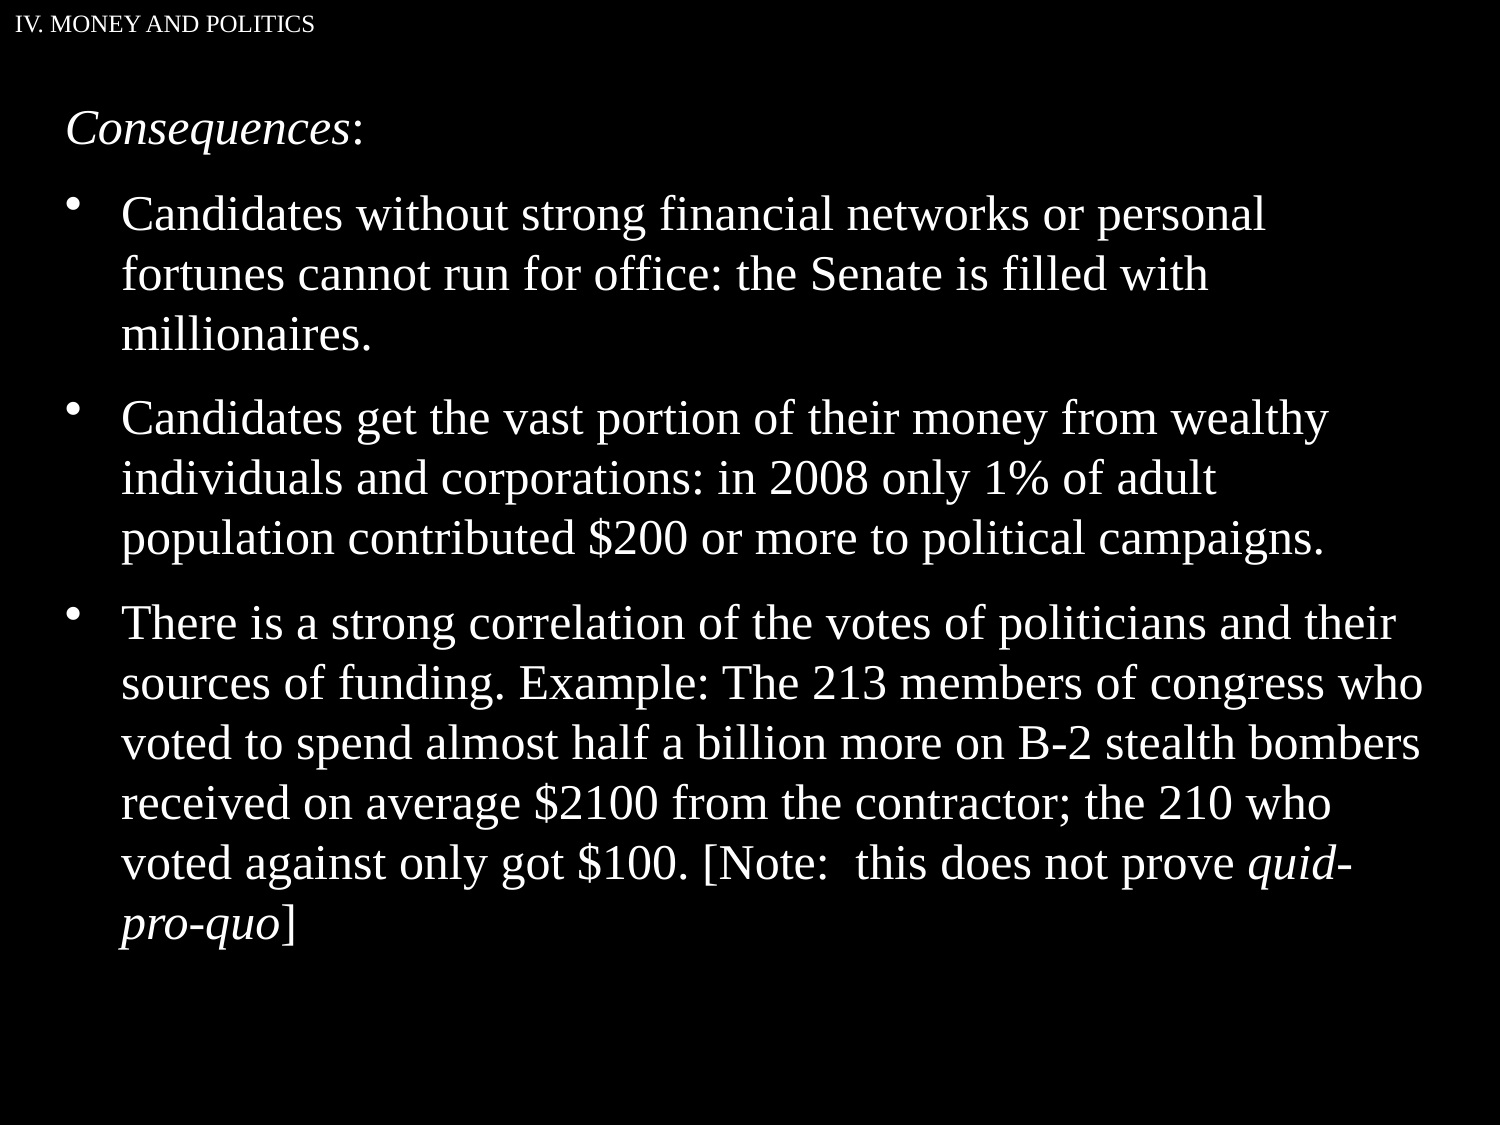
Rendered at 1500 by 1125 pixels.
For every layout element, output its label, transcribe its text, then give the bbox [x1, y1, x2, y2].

text_box Consequences: Candidates without strong financial networks or personal fortunes cannot run for office: the Senate is filled with millionaires. Candidates get the vast portion of their money from wealthy individuals and corporations: in 2008 only 1% of adult population contributed $200 or more to political campaigns. There is a strong correlation of the votes of politicians and their sources of funding. Example: The 213 members of congress who voted to spend almost half a billion more on B-2 stealth bombers received on average $2100 from the contractor; the 210 who voted against only got $100. [Note: this does not prove quid-pro-quo] [50, 87, 1450, 958]
text_box IV. MONEY AND POLITICS [0, 0, 363, 45]
